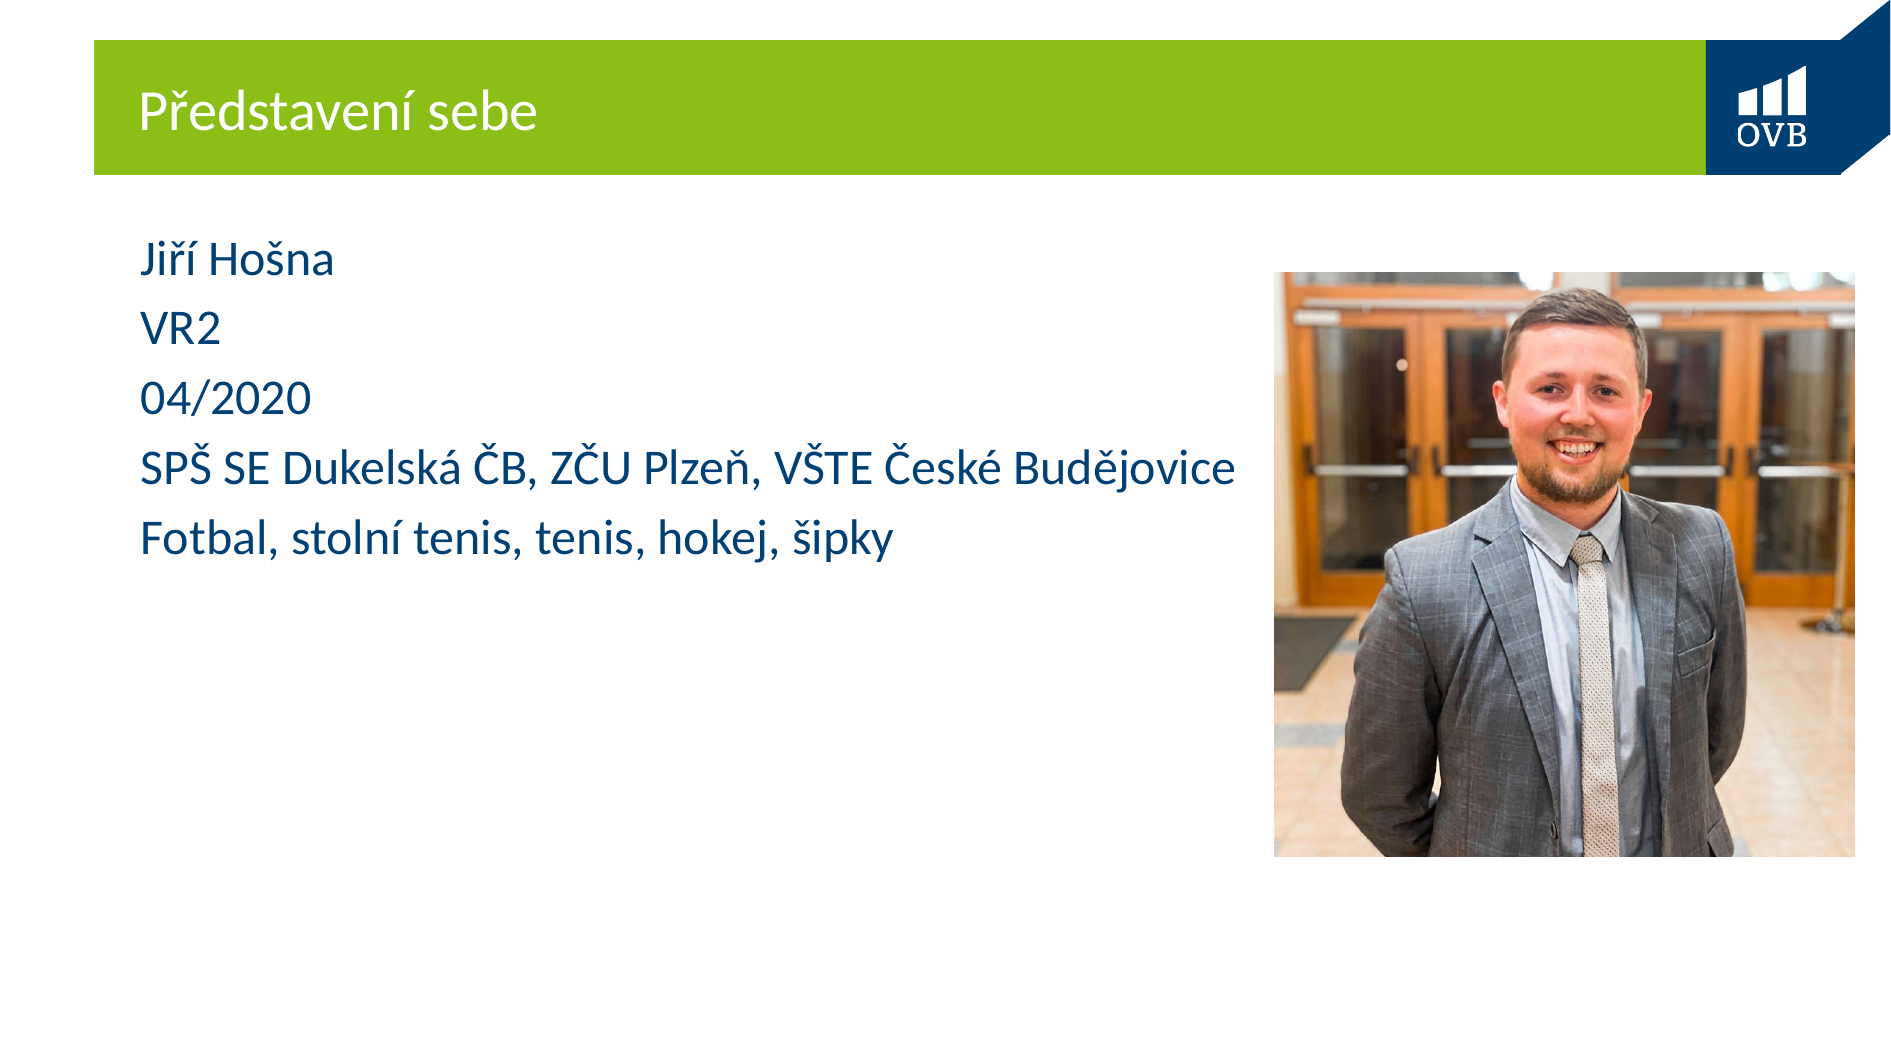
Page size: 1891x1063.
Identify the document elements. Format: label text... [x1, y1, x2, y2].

list Jiří Hošna VR2 04/2020 SPŠ SE Dukelská ČB, ZČU Plzeň, VŠTE České Budějovice Fotbal, stolní tenis, tenis, hokej, šipky [96, 218, 1701, 978]
picture [1274, 271, 1855, 857]
title Představení sebe [94, 40, 1707, 175]
